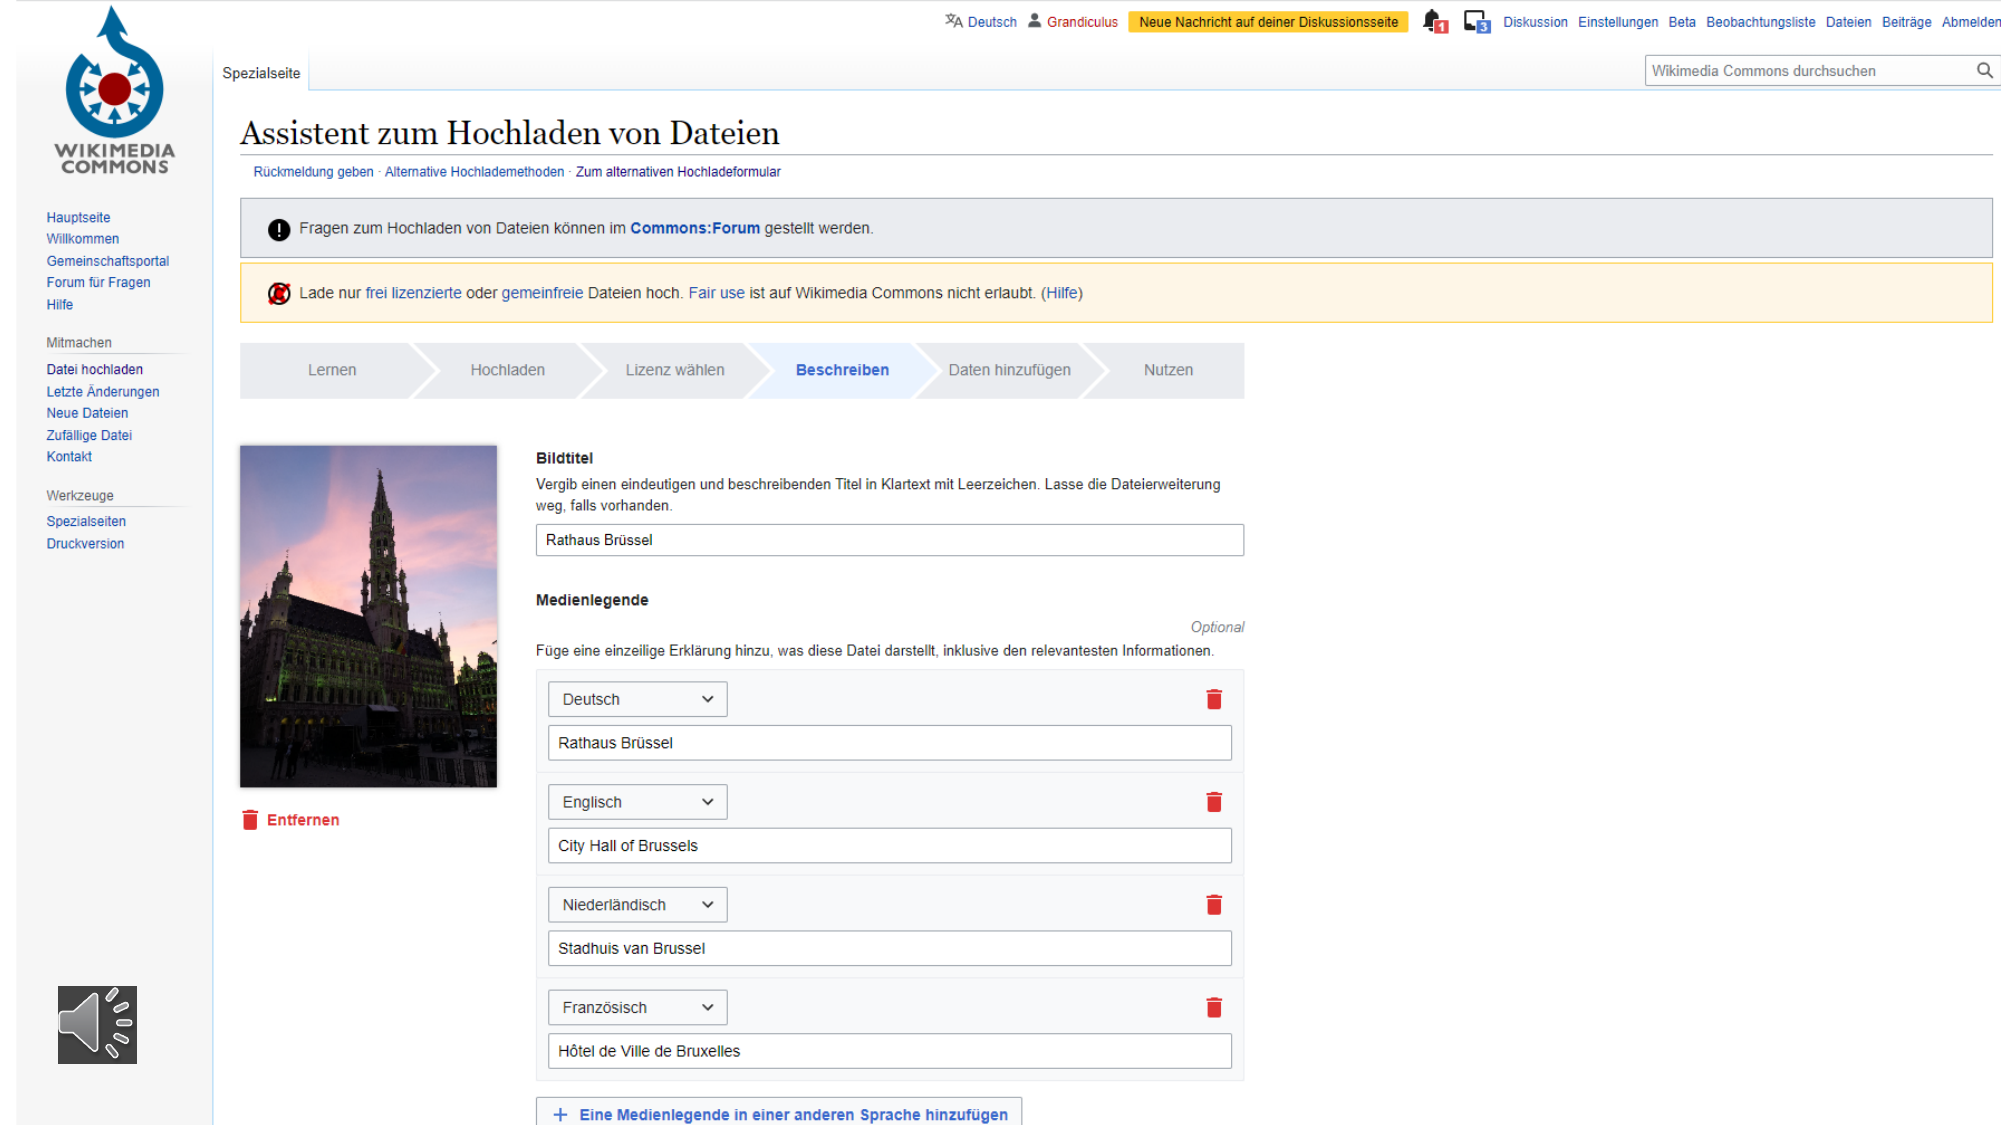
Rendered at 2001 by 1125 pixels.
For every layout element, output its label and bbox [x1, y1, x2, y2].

list [57, 985, 138, 1066]
picture [16, 0, 2001, 1125]
